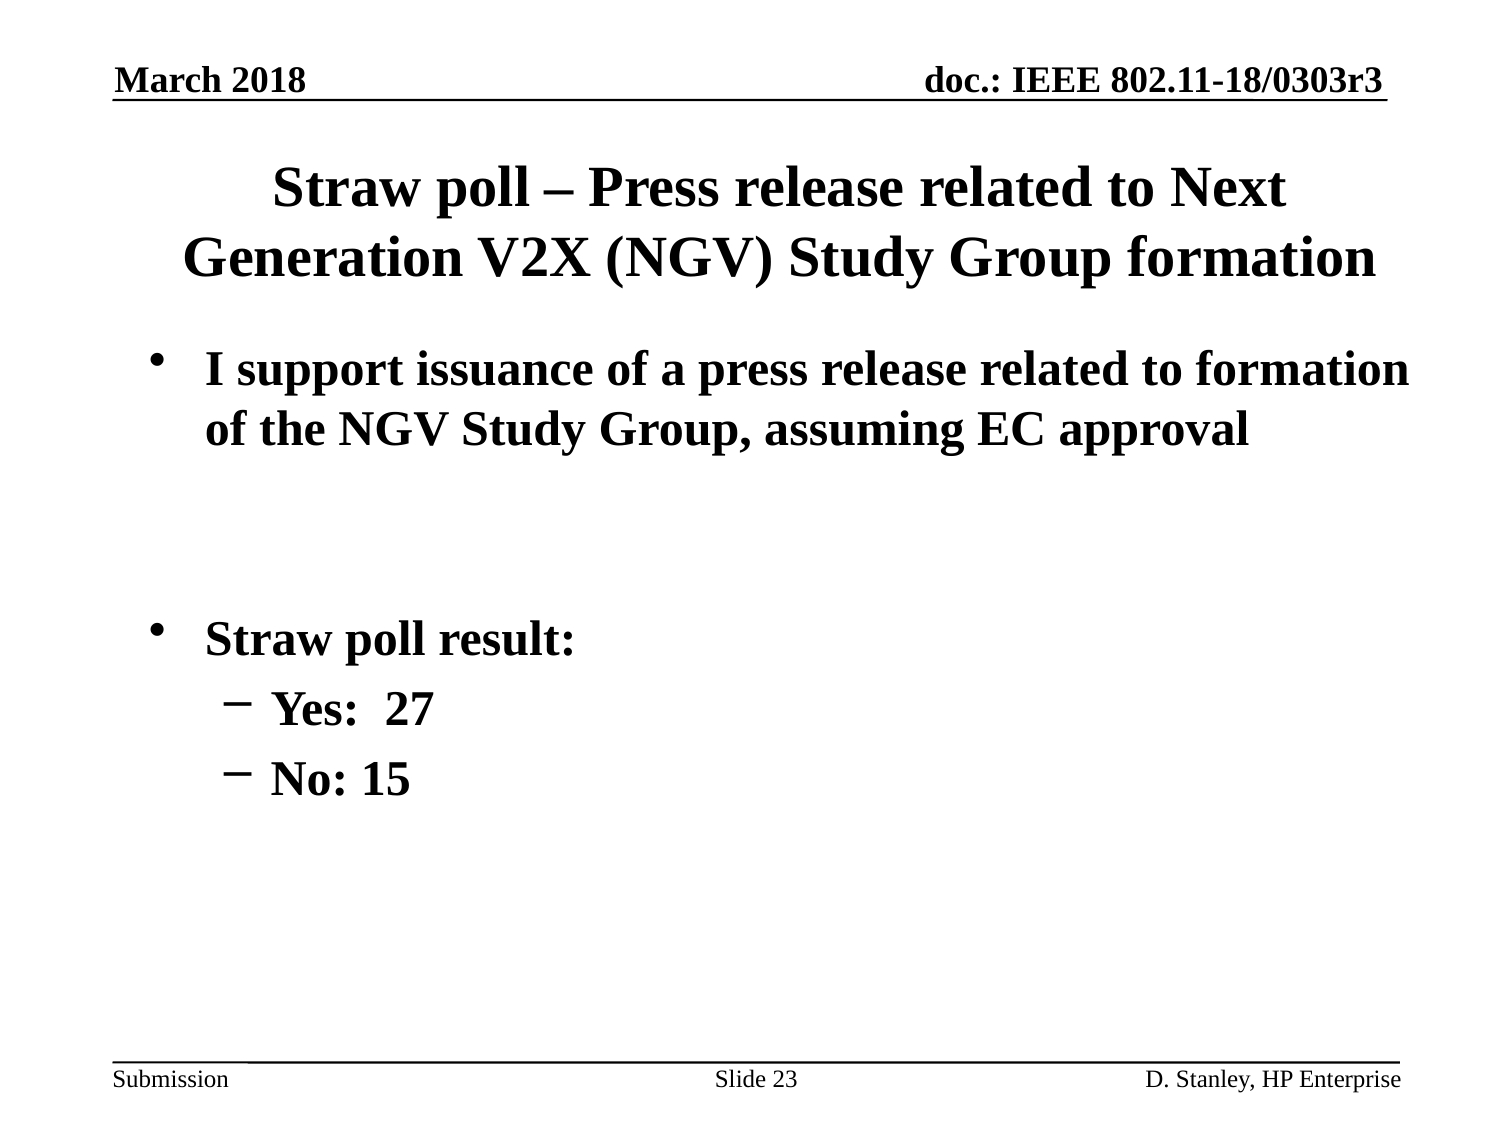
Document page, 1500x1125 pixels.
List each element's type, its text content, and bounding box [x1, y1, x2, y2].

text_box Straw poll – Press release related to Next Generation V2X (NGV) Study Group formation [159, 152, 1402, 284]
slide_number Slide 23 [712, 1061, 801, 1093]
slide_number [114, 54, 335, 101]
text_box I support issuance of a press release related to formation of the NGV Study Group, assuming EC approval Straw poll result: Yes: 27 No: 15 [137, 329, 1475, 963]
footer D. Stanley, HP Enterprise [1082, 1061, 1402, 1093]
